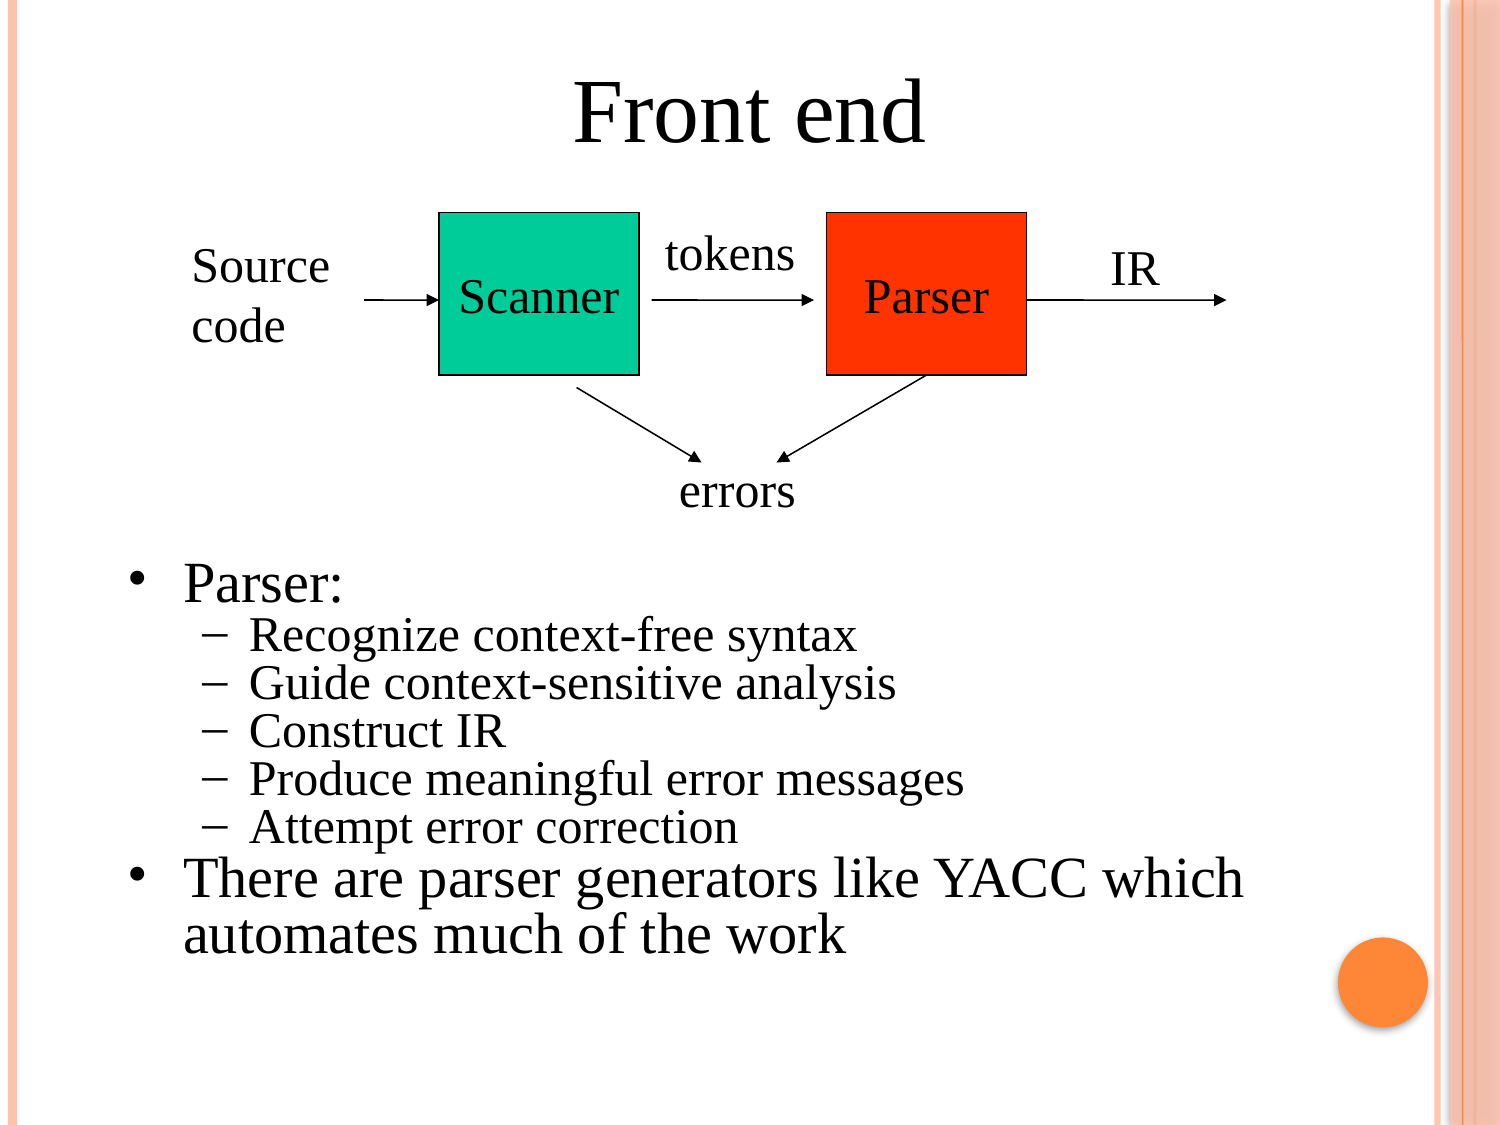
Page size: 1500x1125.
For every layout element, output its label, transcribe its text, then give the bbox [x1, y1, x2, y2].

text_box tokens [650, 212, 811, 288]
text_box Parser: Recognize context-free syntax Guide context-sensitive analysis Construct IR Produce meaningful error messages Attempt error correction There are parser generators like YACC which automates much of the work [112, 549, 1388, 1088]
text_box Front end [112, 12, 1388, 200]
text_box Source code [176, 224, 346, 361]
text_box errors [664, 450, 811, 526]
text_box [651, 293, 815, 307]
text_box [364, 293, 440, 307]
text_box [1175, 293, 1227, 307]
text_box Parser [826, 212, 1027, 375]
text_box IR [1095, 227, 1175, 303]
text_box Scanner [439, 212, 639, 375]
text_box [776, 374, 927, 463]
